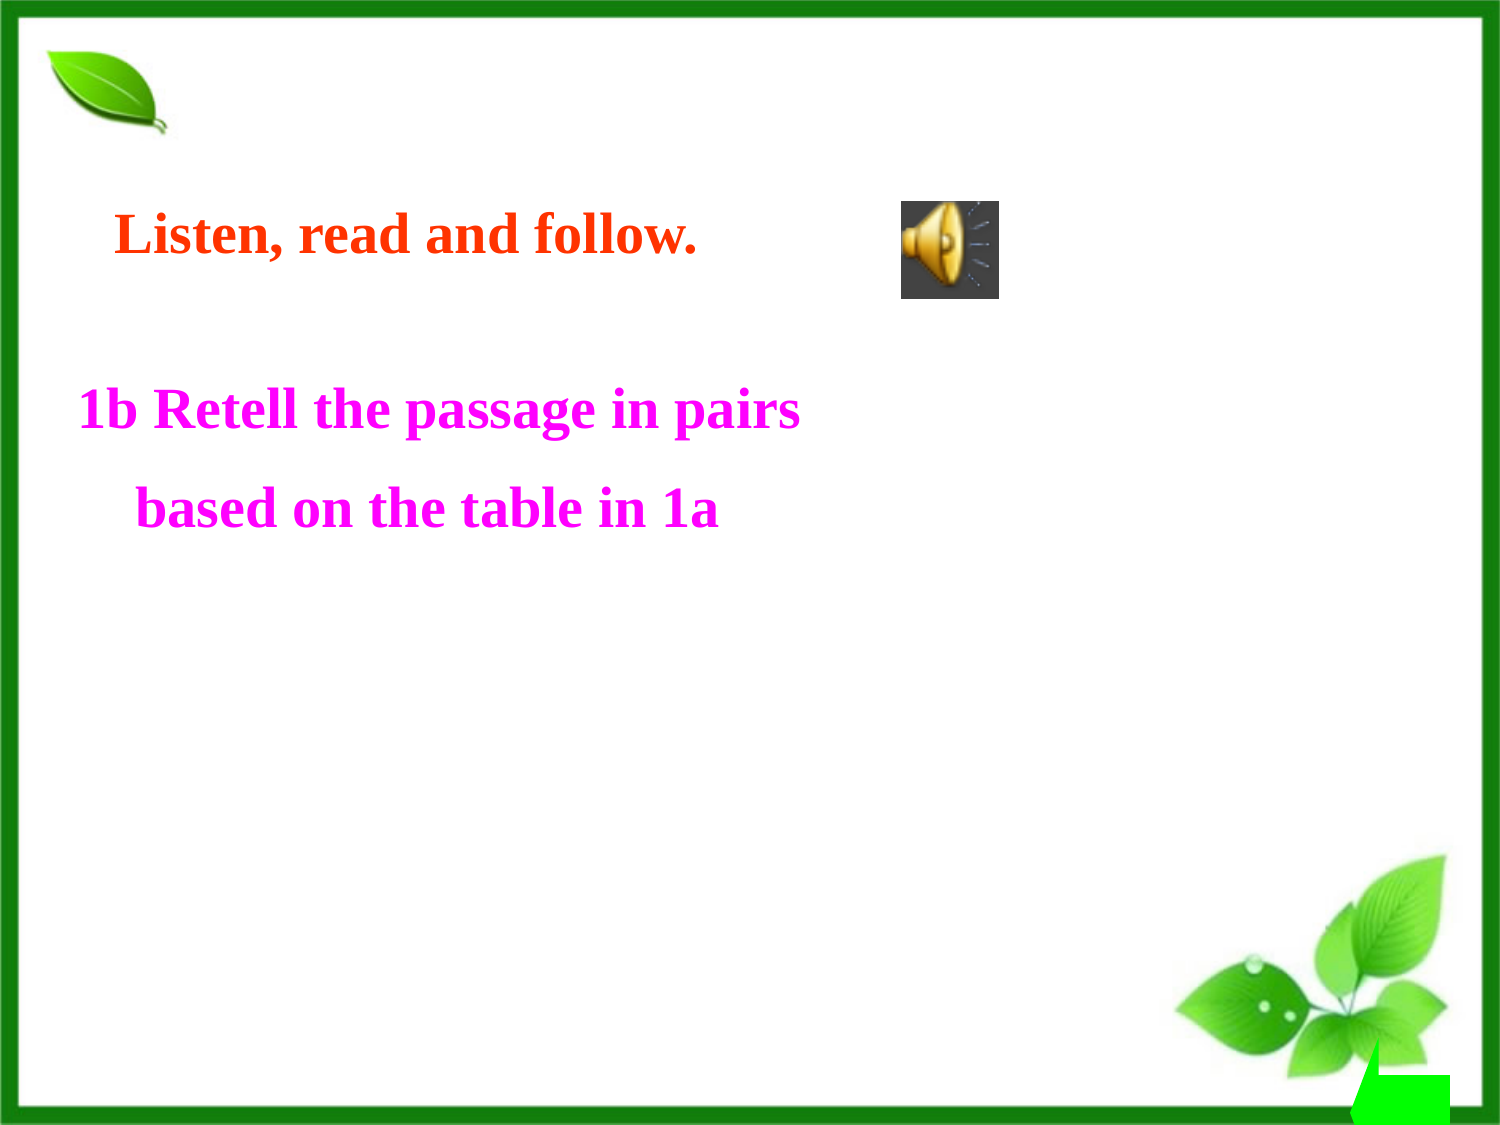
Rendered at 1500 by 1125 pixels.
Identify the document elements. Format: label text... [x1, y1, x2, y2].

text_box Listen, read and follow. [99, 187, 1013, 273]
text_box [1350, 1037, 1450, 1125]
text_box 1b Retell the passage in pairs based on the table in 1a [62, 362, 1500, 547]
picture [0, 0, 1500, 1125]
